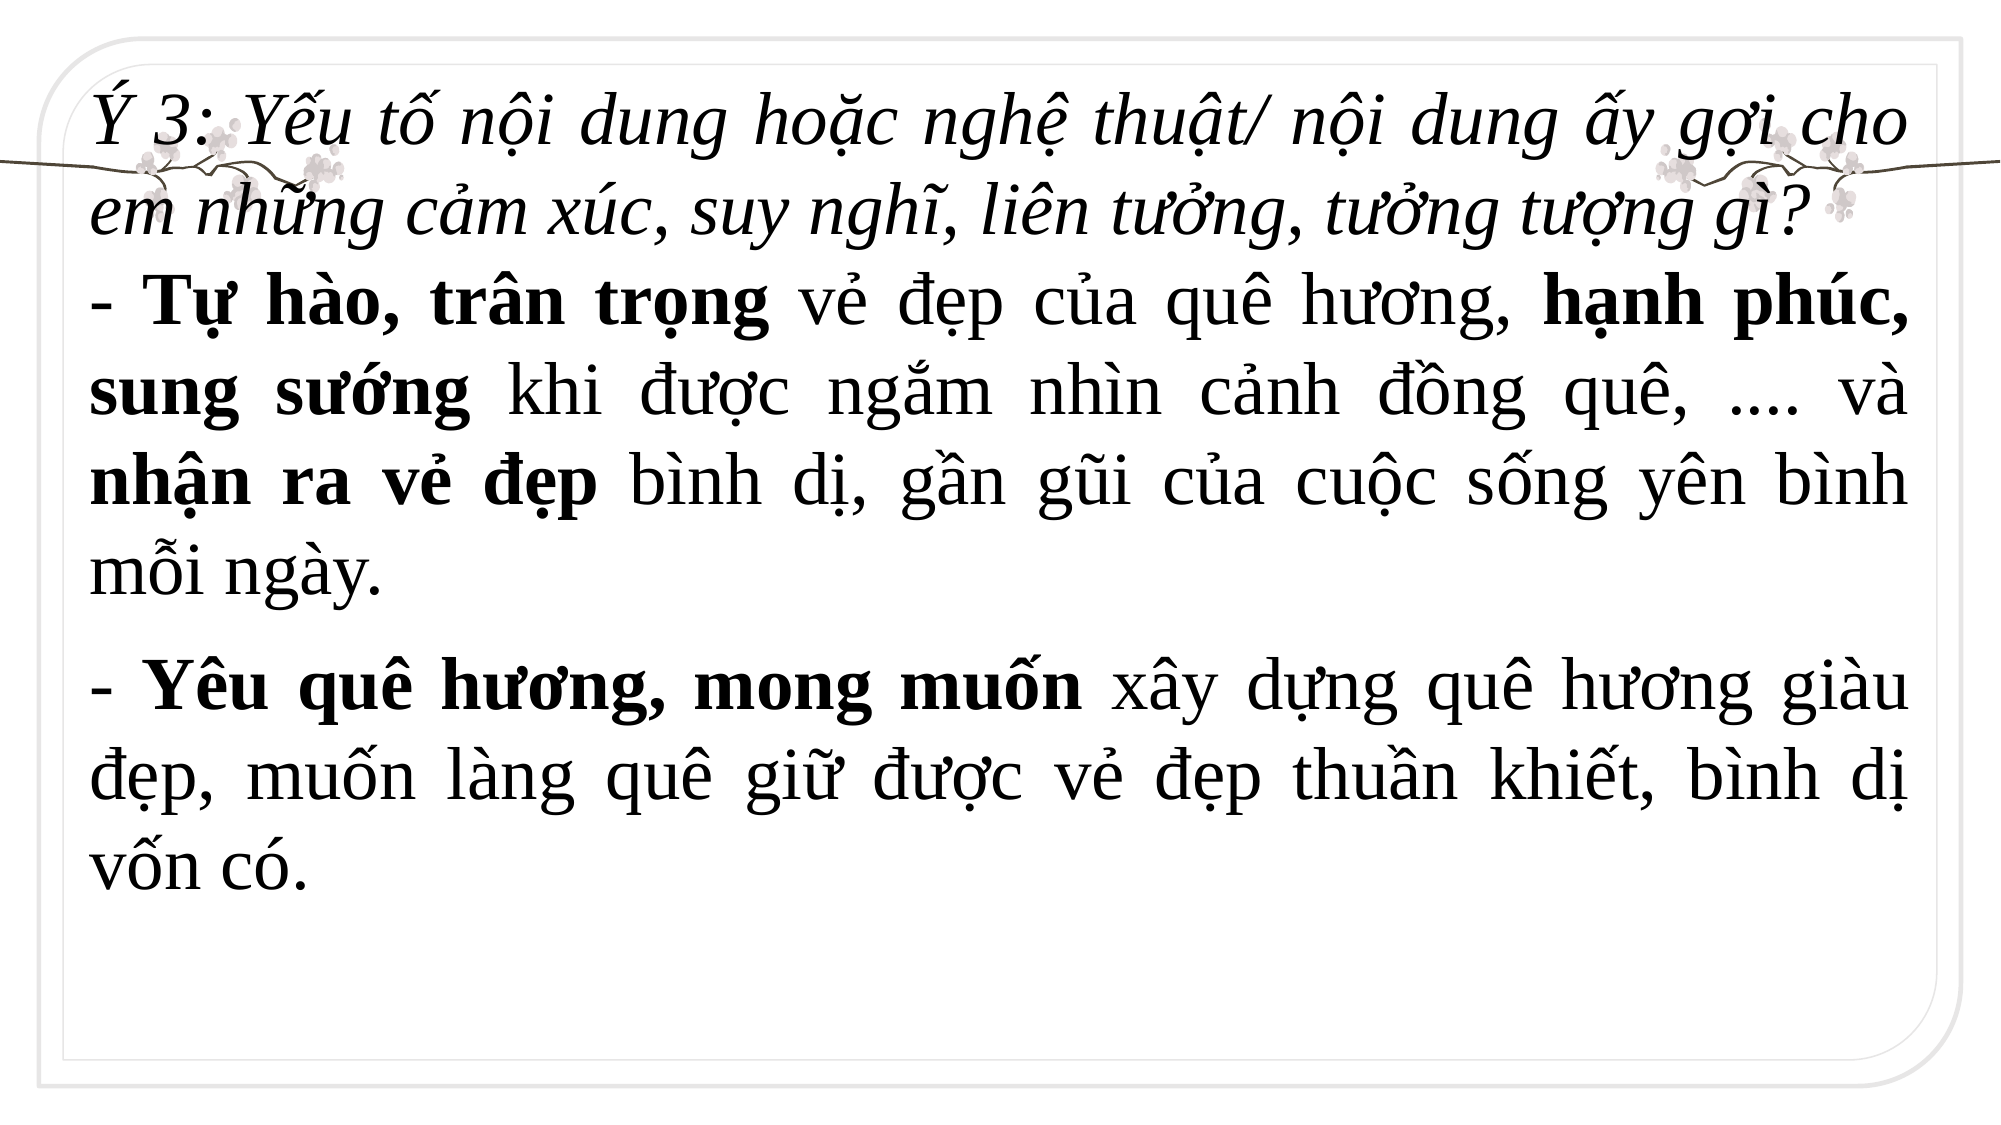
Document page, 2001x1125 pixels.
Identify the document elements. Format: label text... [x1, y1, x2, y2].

text_box Ý 3: Yếu tố nội dung hoặc nghệ thuật/ nội dung ấy gợi cho em những cảm xúc, suy nghĩ, liên tưởng, tưởng tượng gì? - Tự hào, trân trọng vẻ đẹp của quê hương, hạnh phúc, sung sướng khi được ngắm nhìn cảnh đồng quê, .... và nhận ra vẻ đẹp bình dị, gần gũi của cuộc sống yên bình mỗi ngày. - Yêu quê hương, mong muốn xây dựng quê hương giàu đẹp, muốn làng quê giữ được vẻ đẹp thuần khiết, bình dị vốn có. [74, 62, 1926, 912]
